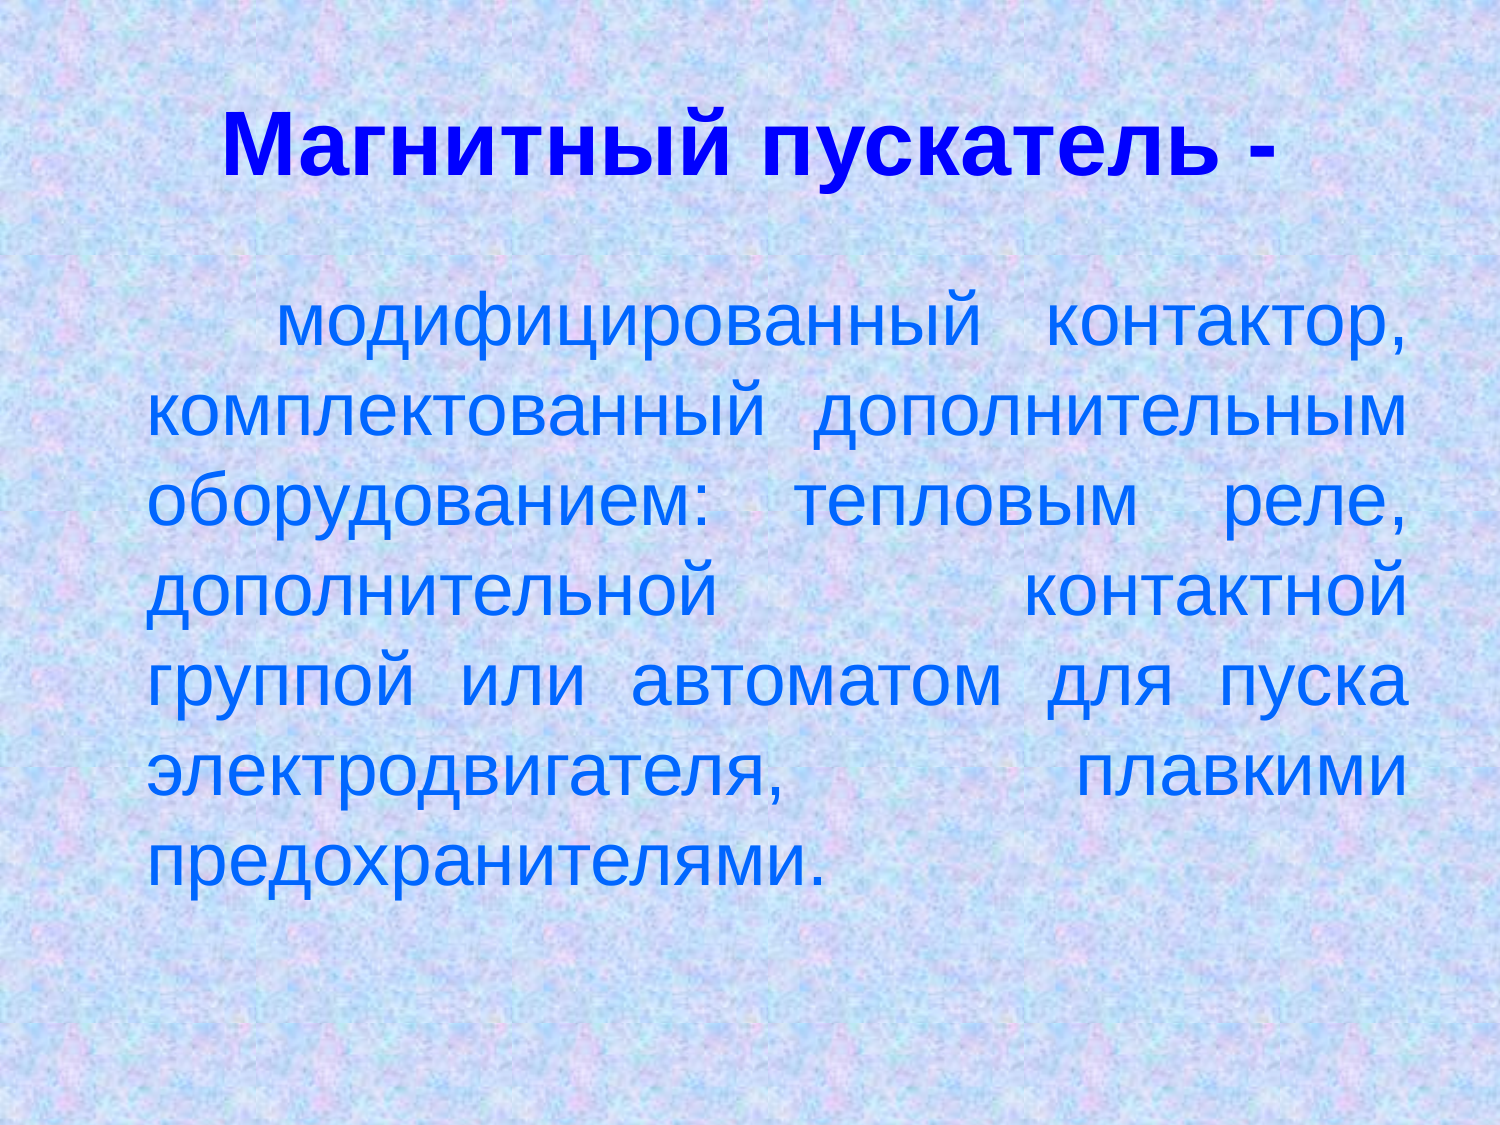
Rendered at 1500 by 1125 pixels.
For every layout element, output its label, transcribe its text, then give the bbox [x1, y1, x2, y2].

list модифицированный контактор, комплектованный дополнительным оборудованием: тепловым реле, дополнительной контактной группой или автоматом для пуска электродвигателя, плавкими предохранителями. [75, 262, 1425, 1005]
picture [0, 0, 1500, 1125]
title Магнитный пускатель - [75, 45, 1425, 233]
